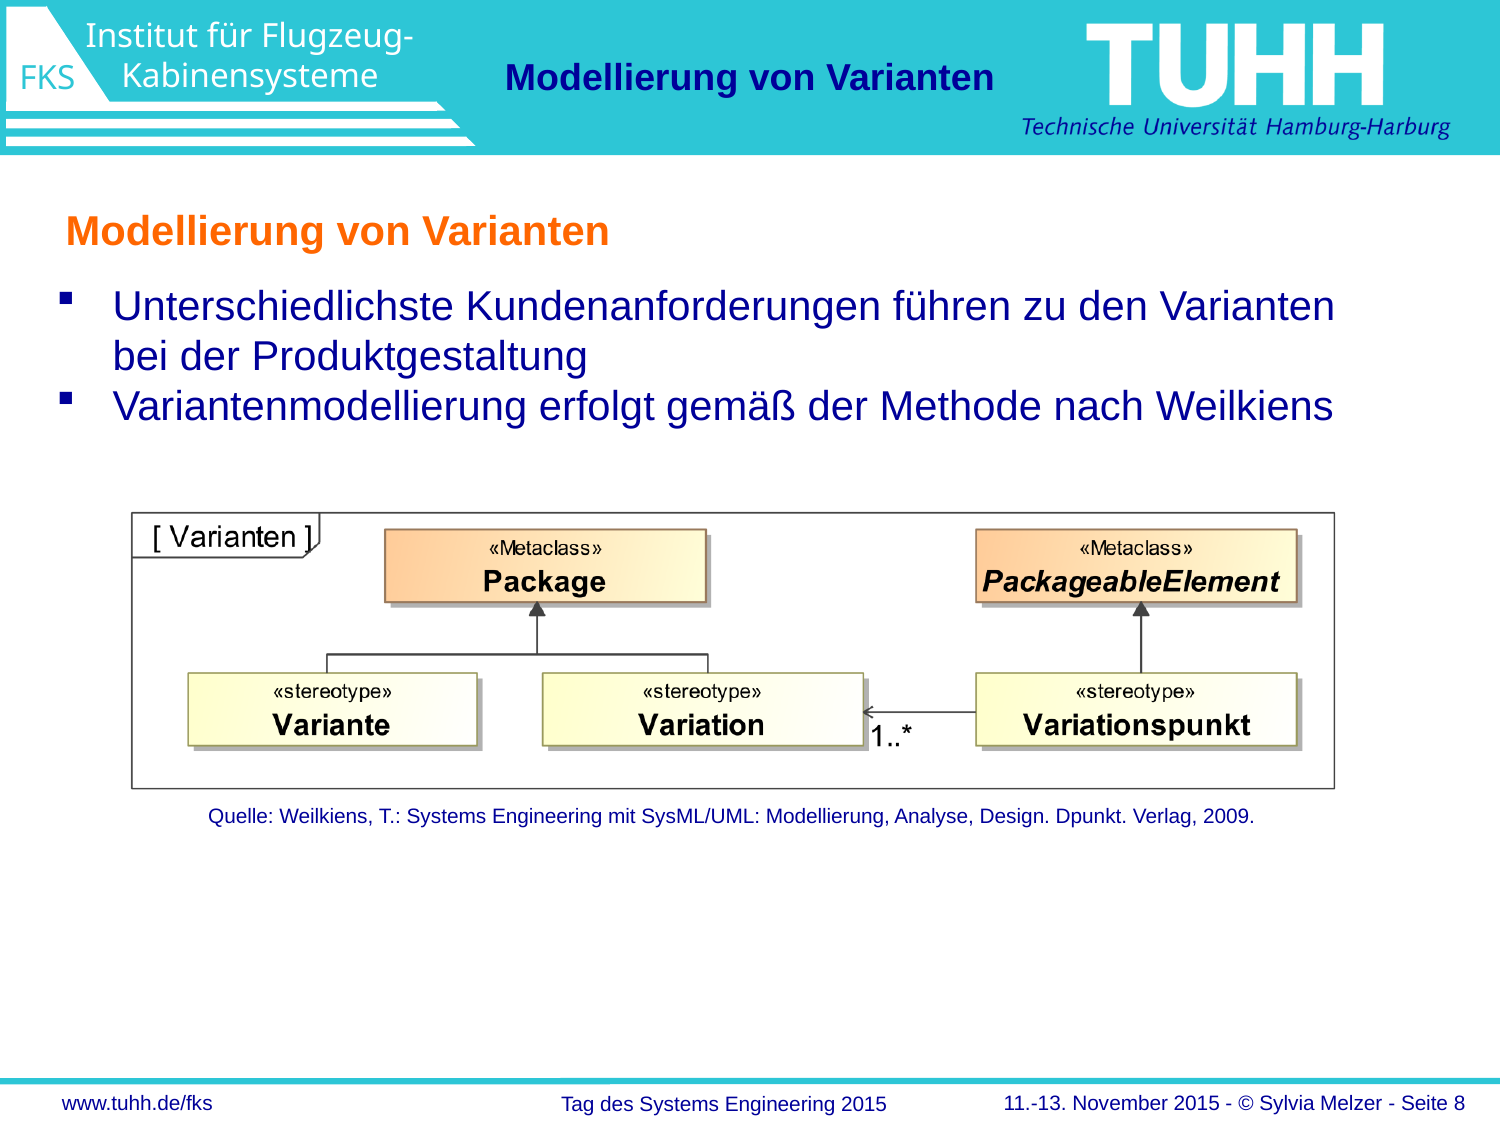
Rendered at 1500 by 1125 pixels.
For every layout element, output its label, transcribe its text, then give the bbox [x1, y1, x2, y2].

text_box Modellierung von Varianten [386, 0, 1114, 157]
picture [1114, 17, 1460, 142]
list Modellierung von Varianten Unterschiedlichste Kundenanforderungen führen zu den Varianten bei der Produktgestaltung Variantenmodellierung erfolgt gemäß der Methode nach Weilkiens [40, 196, 1460, 1048]
text_box Quelle: Weilkiens, T.: Systems Engineering mit SysML/UML: Modellierung, Analyse, Design. Dpunkt. Verlag, 2009. [107, 795, 1356, 835]
picture [122, 503, 1341, 797]
